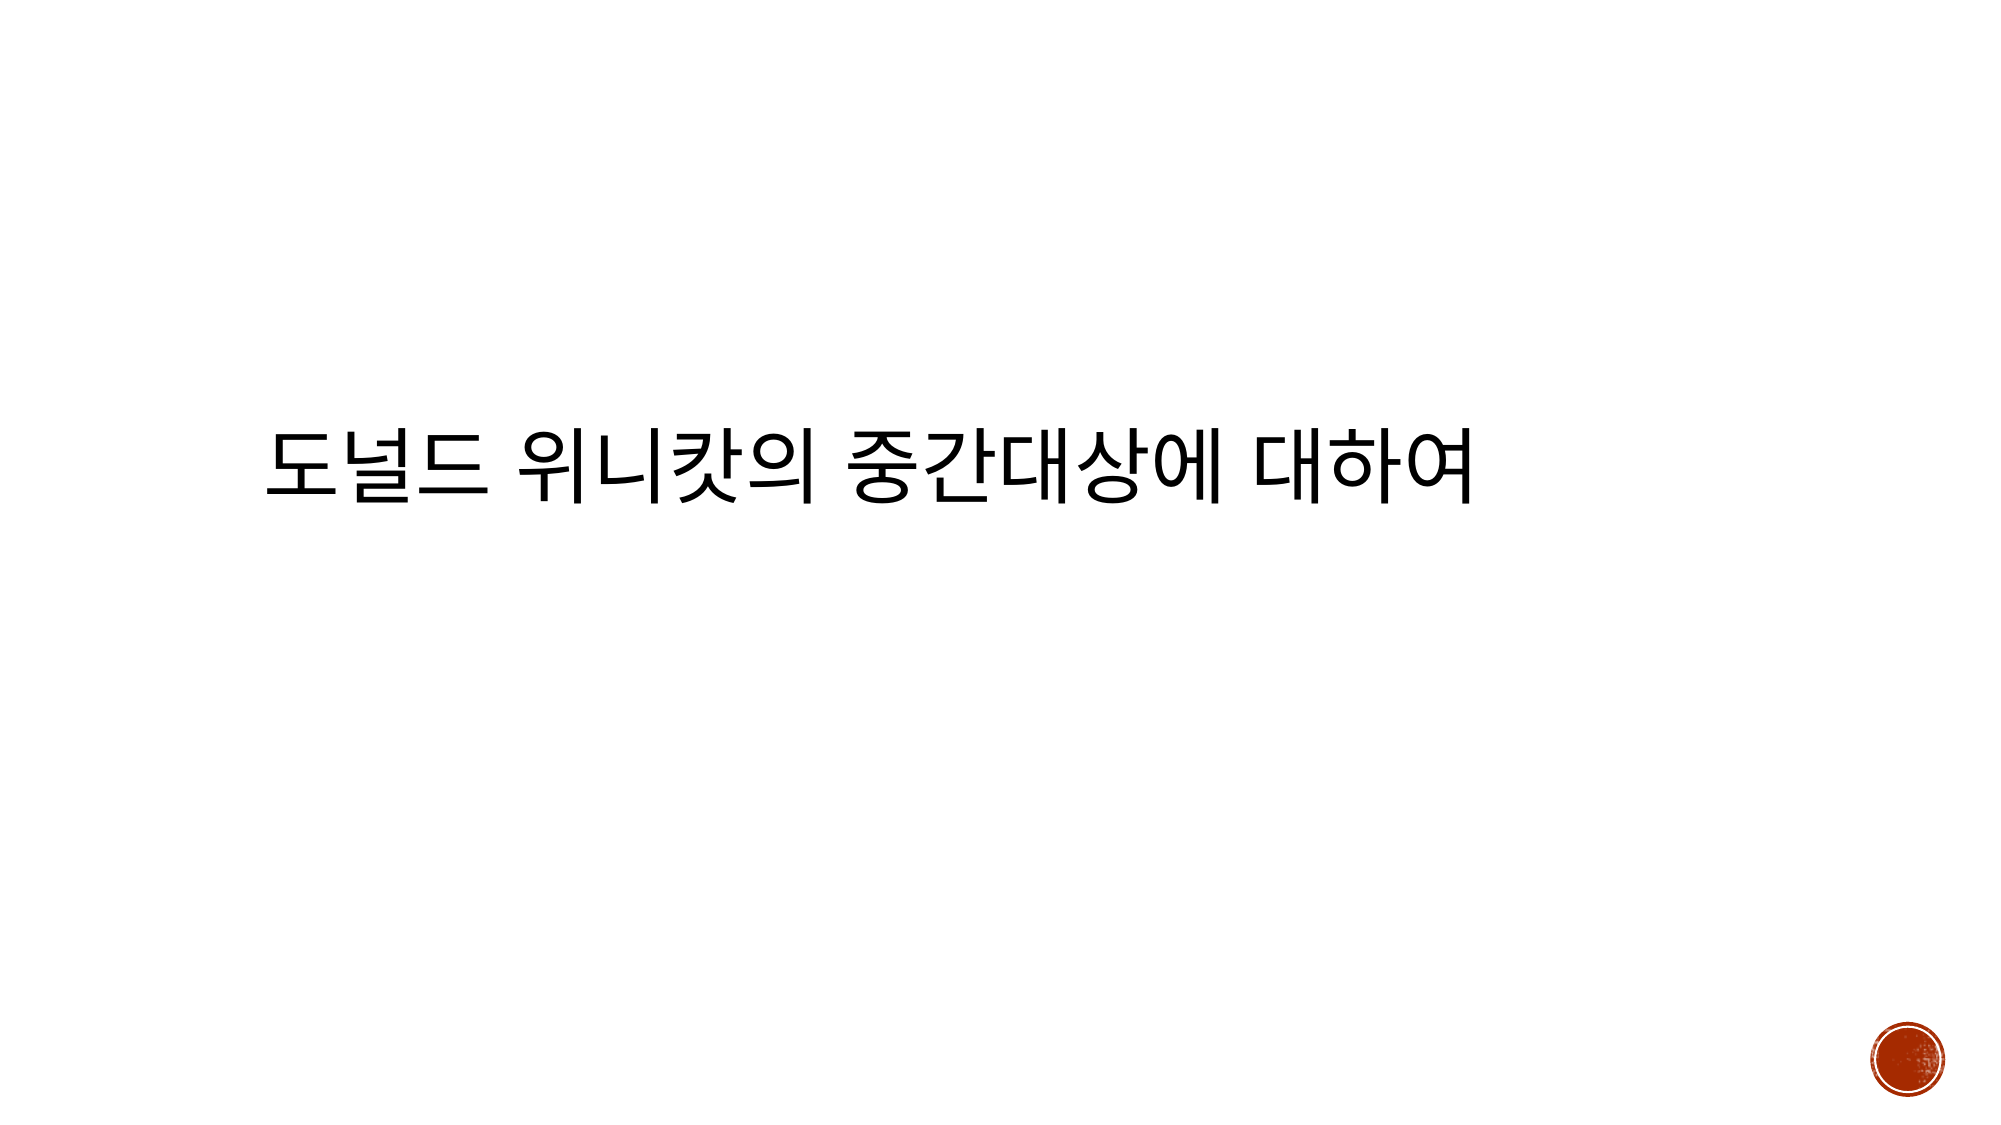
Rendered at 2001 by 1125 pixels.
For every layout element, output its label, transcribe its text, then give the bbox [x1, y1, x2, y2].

title 도널드 위니캇의 중간대상에 대하여 [189, 328, 1840, 593]
